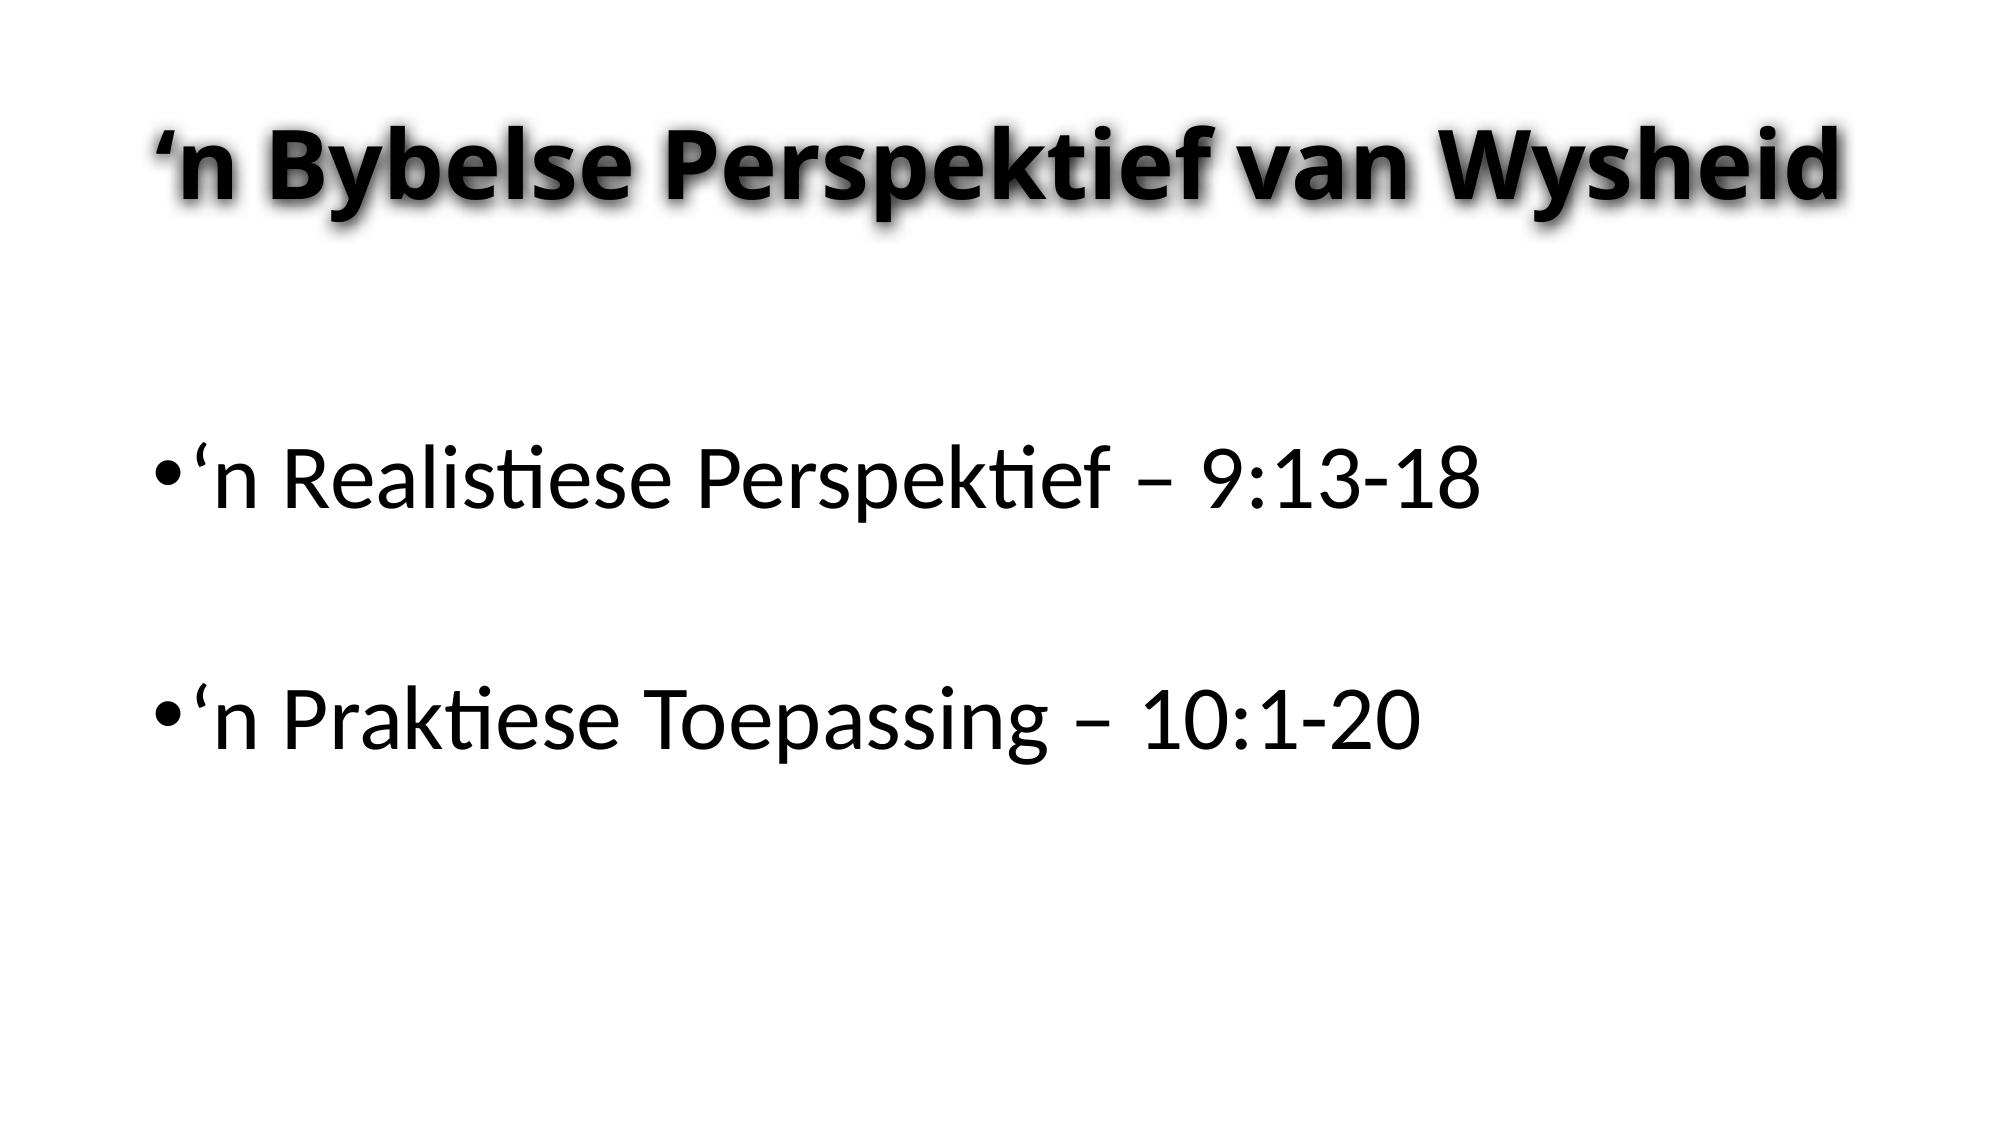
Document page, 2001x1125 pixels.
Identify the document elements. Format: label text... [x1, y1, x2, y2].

list ‘n Realistiese Perspektief – 9:13-18 ‘n Praktiese Toepassing – 10:1-20 [137, 299, 1863, 1014]
title ‘n Bybelse Perspektief van Wysheid [137, 59, 1863, 278]
